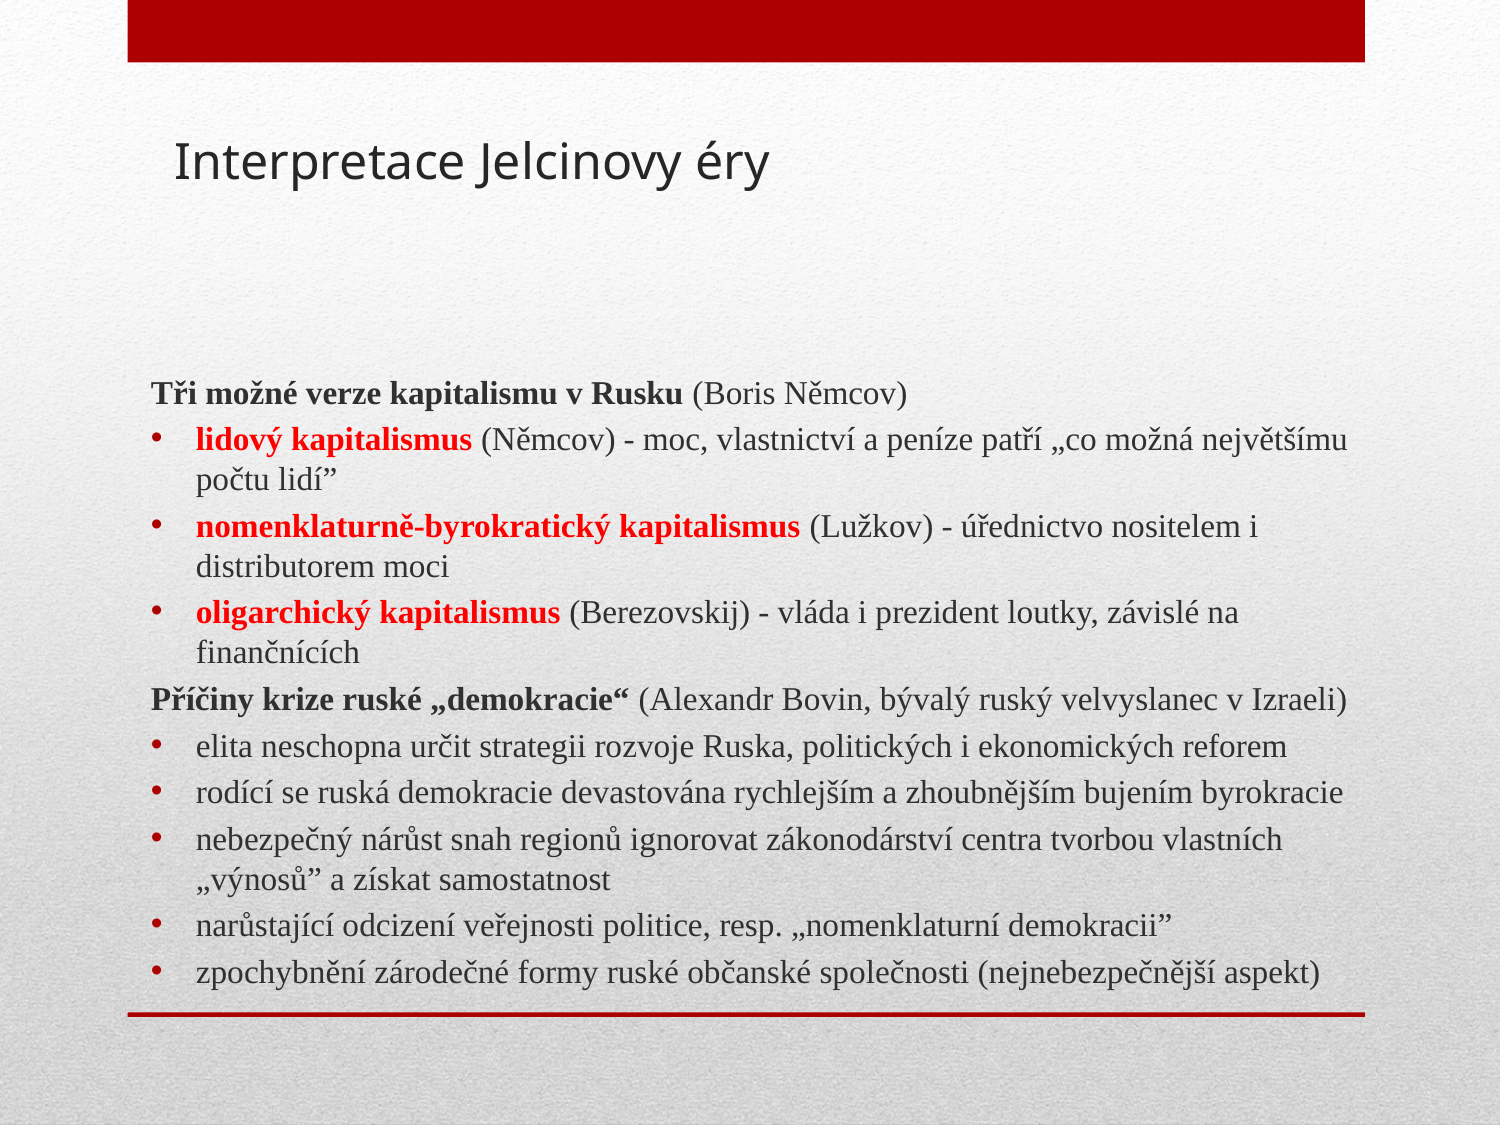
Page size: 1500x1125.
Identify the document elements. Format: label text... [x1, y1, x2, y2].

title Interpretace Jelcinovy éry [159, 113, 1272, 198]
list Tři možné verze kapitalismu v Rusku (Boris Němcov) lidový kapitalismus (Němcov) - moc, vlastnictví a peníze patří „co možná největšímu počtu lidí” nomenklaturně-byrokratický kapitalismus (Lužkov) - úřednictvo nositelem i distributorem moci oligarchický kapitalismus (Berezovskij) - vláda i prezident loutky, závislé na finančnících Příčiny krize ruské „demokracie“ (Alexandr Bovin, bývalý ruský velvyslanec v Izraeli) elita neschopna určit strategii rozvoje Ruska, politických i ekonomických reforem rodící se ruská demokracie devastována rychlejším a zhoubnějším bujením byrokracie nebezpečný nárůst snah regionů ignorovat zákonodárství centra tvorbou vlastních „výnosů” a získat samostatnost narůstající odcizení veřejnosti politice, resp. „nomenklaturní demokracii” zpochybnění zárodečné formy ruské občanské společnosti (nejnebezpečnější aspekt) [135, 326, 1376, 1035]
